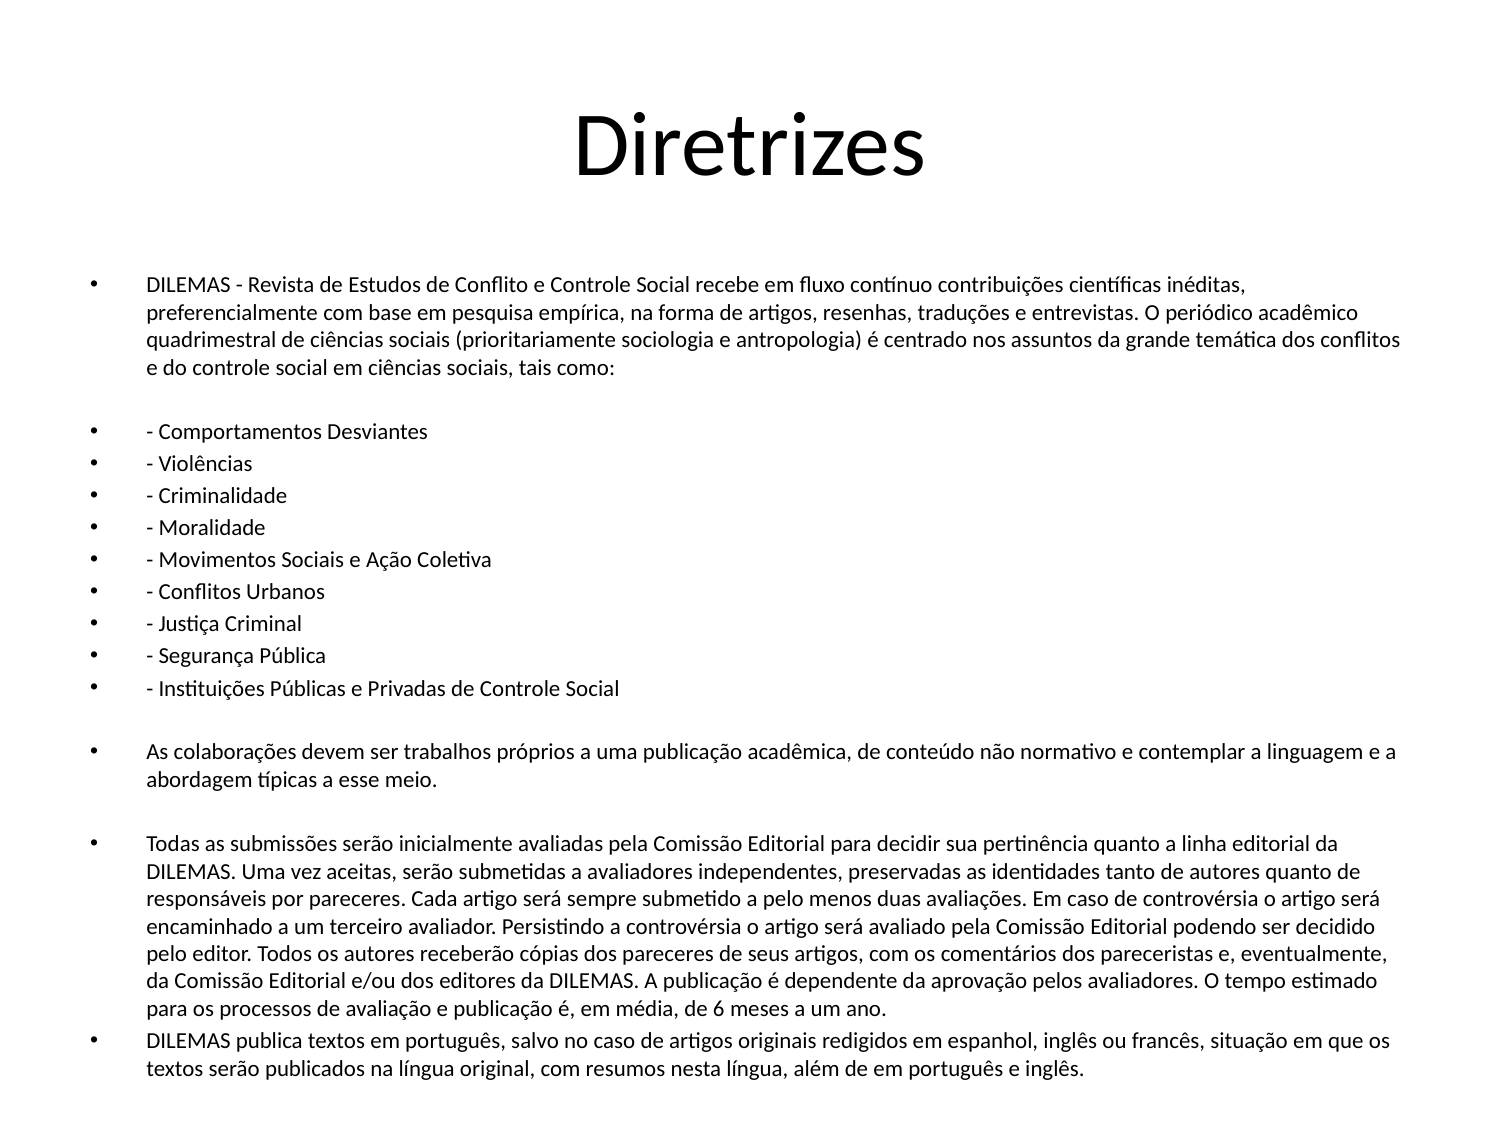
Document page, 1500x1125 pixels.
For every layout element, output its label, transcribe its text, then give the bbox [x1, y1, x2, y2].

title Diretrizes [75, 45, 1425, 233]
list DILEMAS - Revista de Estudos de Conflito e Controle Social recebe em fluxo contínuo contribuições científicas inéditas, preferencialmente com base em pesquisa empírica, na forma de artigos, resenhas, traduções e entrevistas. O periódico acadêmico quadrimestral de ciências sociais (prioritariamente sociologia e antropologia) é centrado nos assuntos da grande temática dos conflitos e do controle social em ciências sociais, tais como: - Comportamentos Desviantes - Violências - Criminalidade - Moralidade - Movimentos Sociais e Ação Coletiva - Conflitos Urbanos - Justiça Criminal - Segurança Pública - Instituições Públicas e Privadas de Controle Social As colaborações devem ser trabalhos próprios a uma publicação acadêmica, de conteúdo não normativo e contemplar a linguagem e a abordagem típicas a esse meio. Todas as submissões serão inicialmente avaliadas pela Comissão Editorial para decidir sua pertinência quanto a linha editorial da DILEMAS. Uma vez aceitas, serão submetidas a avaliadores independentes, preservadas as identidades tanto de autores quanto de responsáveis por pareceres. Cada artigo será sempre submetido a pelo menos duas avaliações. Em caso de controvérsia o artigo será encaminhado a um terceiro avaliador. Persistindo a controvérsia o artigo será avaliado pela Comissão Editorial podendo ser decidido pelo editor. Todos os autores receberão cópias dos pareceres de seus artigos, com os comentários dos pareceristas e, eventualmente, da Comissão Editorial e/ou dos editores da DILEMAS. A publicação é dependente da aprovação pelos avaliadores. O tempo estimado para os processos de avaliação e publicação é, em média, de 6 meses a um ano. DILEMAS publica textos em português, salvo no caso de artigos originais redigidos em espanhol, inglês ou francês, situação em que os textos serão publicados na língua original, com resumos nesta língua, além de em português e inglês. [75, 262, 1425, 1005]
